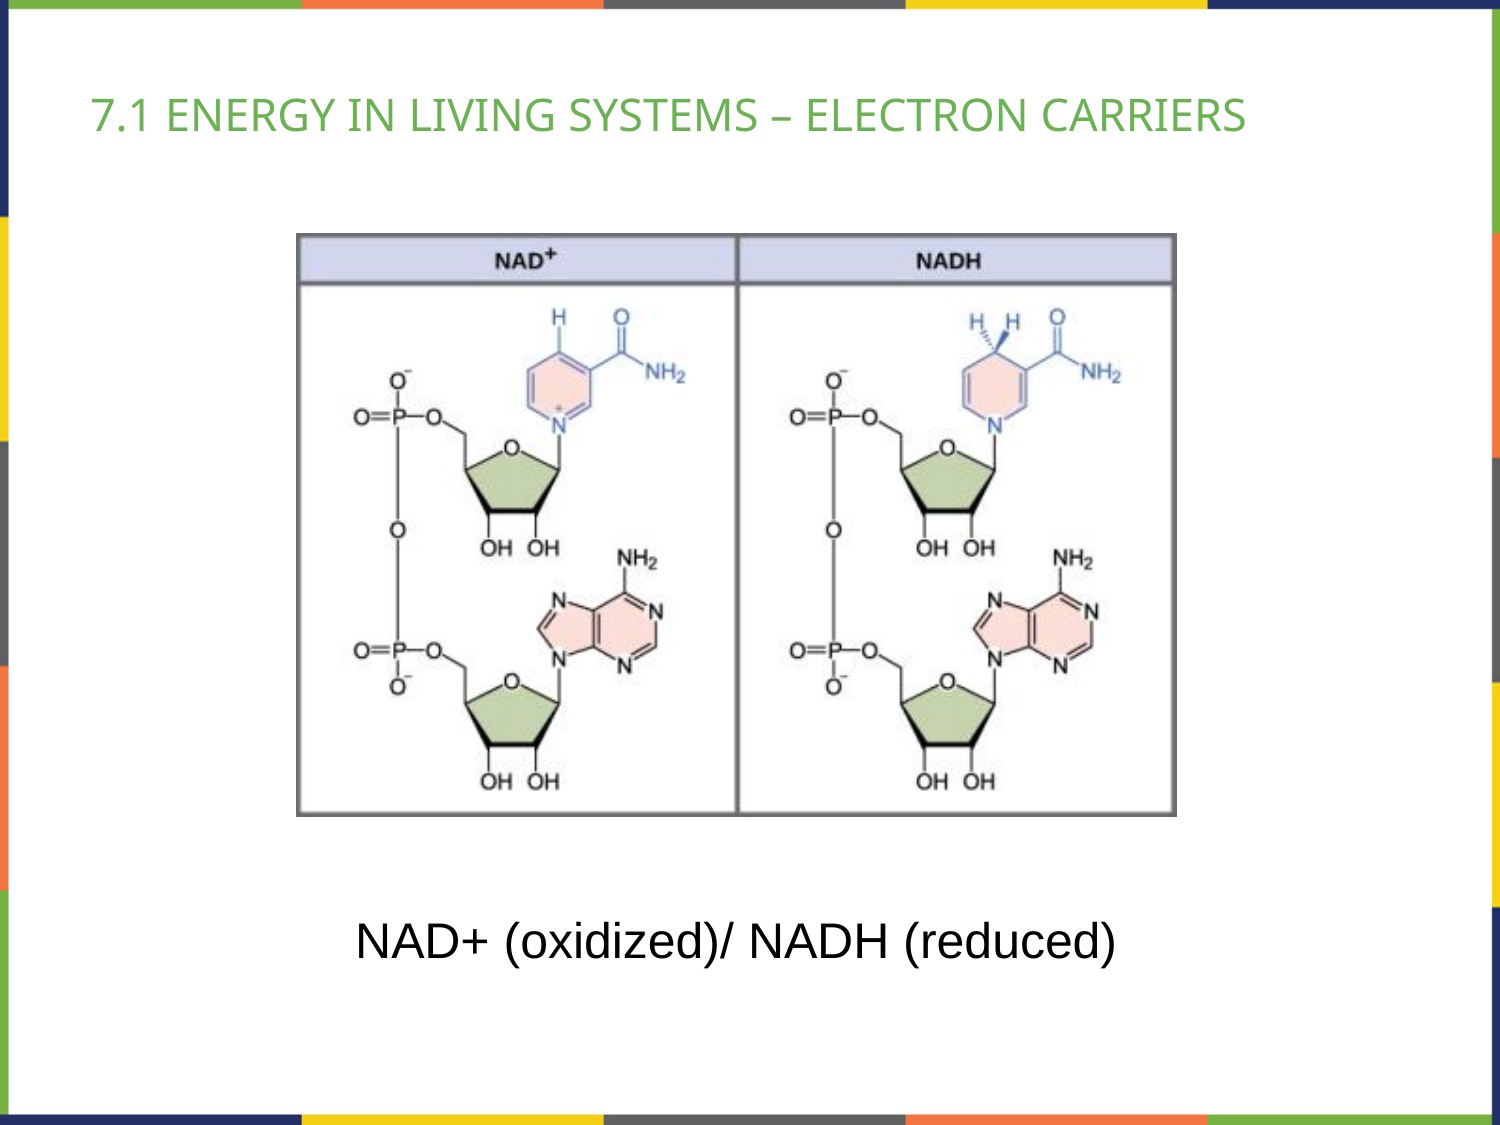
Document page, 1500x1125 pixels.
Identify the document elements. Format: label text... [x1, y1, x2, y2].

picture [0, 0, 1500, 1125]
title 7.1 ENERGY IN LIVING SYSTEMS – ELECTRON CARRIERS [75, 39, 1398, 148]
list NAD+ (oxidized)/ NADH (reduced) [75, 901, 1398, 1010]
